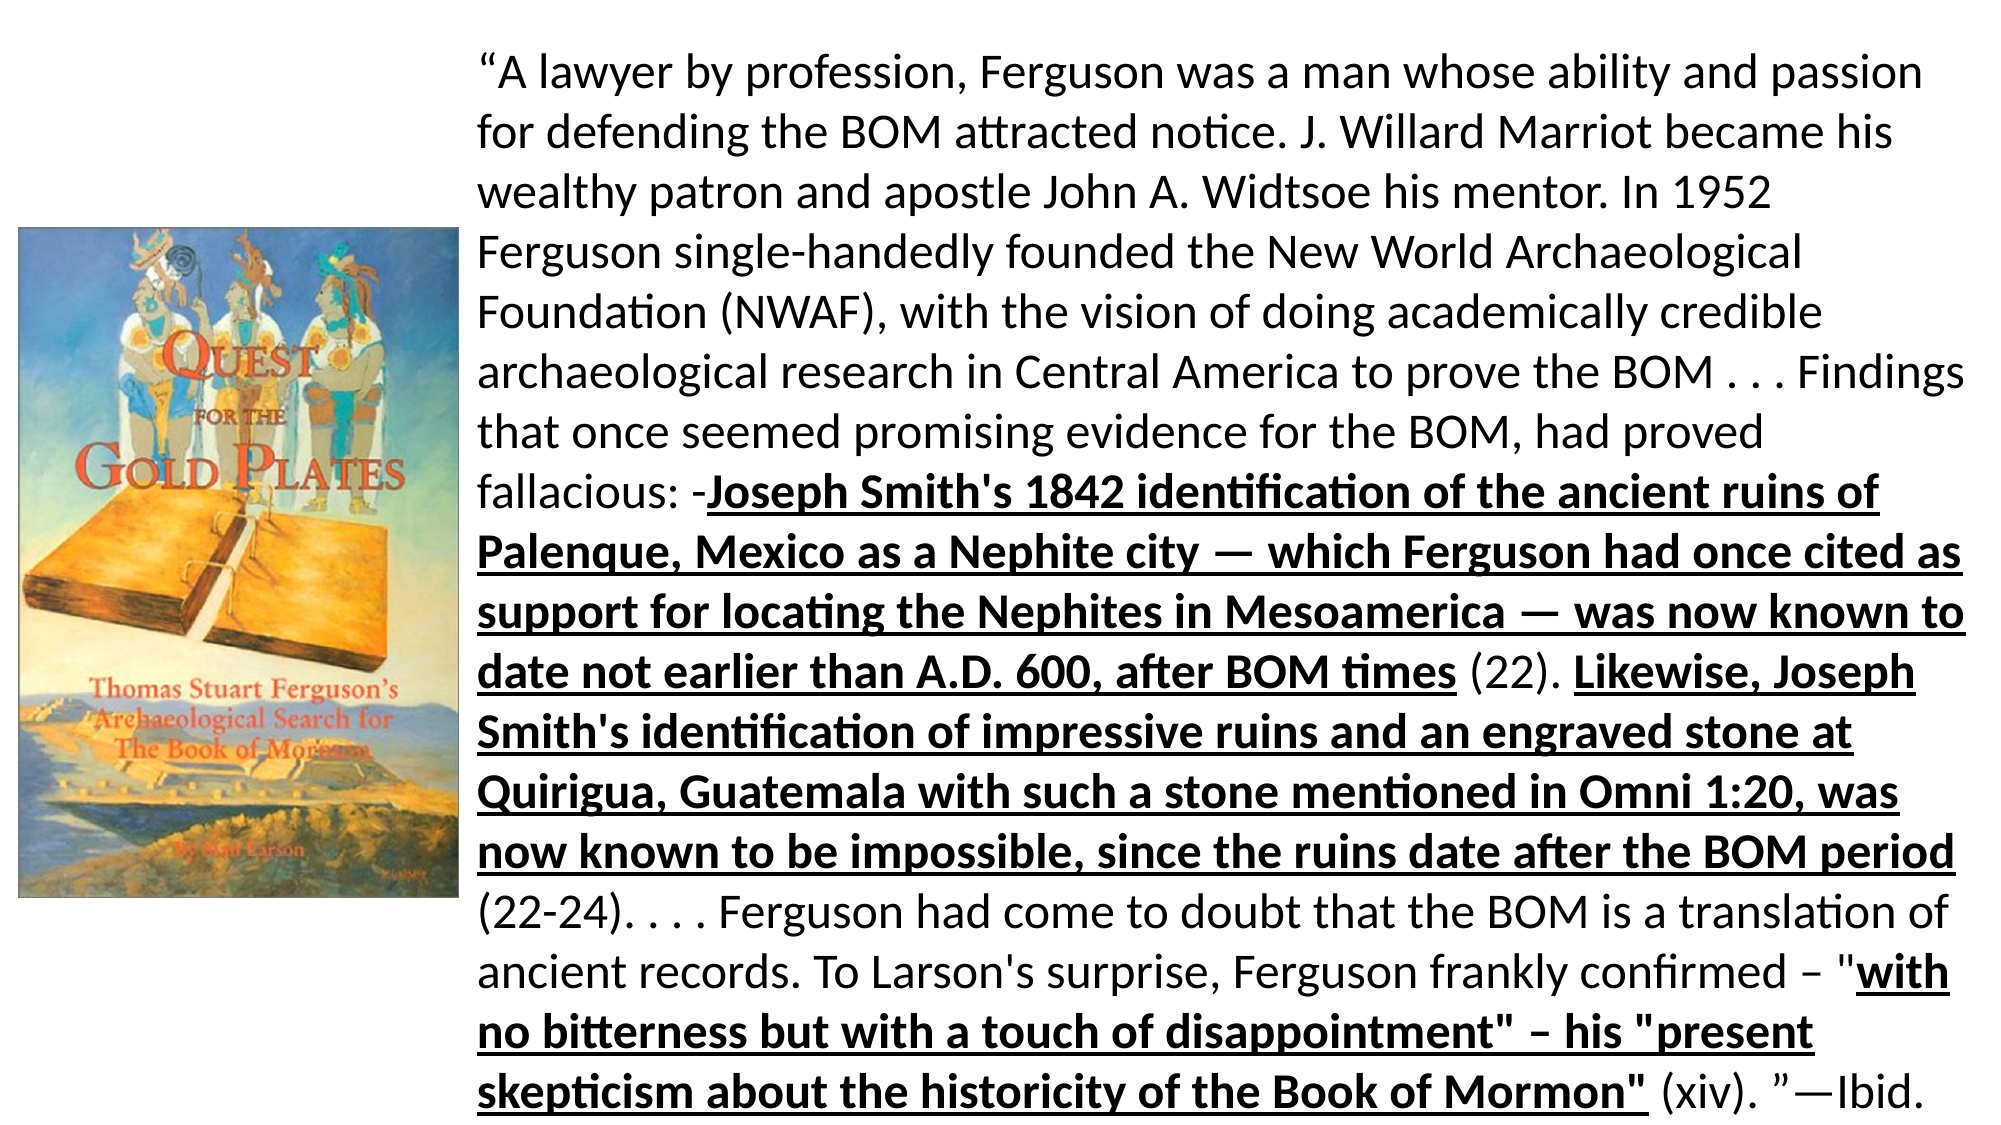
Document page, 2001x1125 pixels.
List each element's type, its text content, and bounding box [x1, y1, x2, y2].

picture [18, 227, 459, 898]
text_box “A lawyer by profession, Ferguson was a man whose ability and passion for defending the BOM attracted notice. J. Willard Marriot became his wealthy patron and apostle John A. Widtsoe his mentor. In 1952 Ferguson single-handedly founded the New World Archaeological Foundation (NWAF), with the vision of doing academically credible archaeological research in Central America to prove the BOM . . . Findings that once seemed promising evidence for the BOM, had proved fallacious: -Joseph Smith's 1842 identification of the ancient ruins of Palenque, Mexico as a Nephite city — which Ferguson had once cited as support for locating the Nephites in Mesoamerica — was now known to date not earlier than A.D. 600, after BOM times (22). Likewise, Joseph Smith's identification of impressive ruins and an engraved stone at Quirigua, Guatemala with such a stone mentioned in Omni 1:20, was now known to be impossible, since the ruins date after the BOM period (22-24). . . . Ferguson had come to doubt that the BOM is a translation of ancient records. To Larson's surprise, Ferguson frankly confirmed – "with no bitterness but with a touch of disappointment" – his "present skepticism about the historicity of the Book of Mormon" (xiv). ”—Ibid. [462, 31, 1982, 1125]
